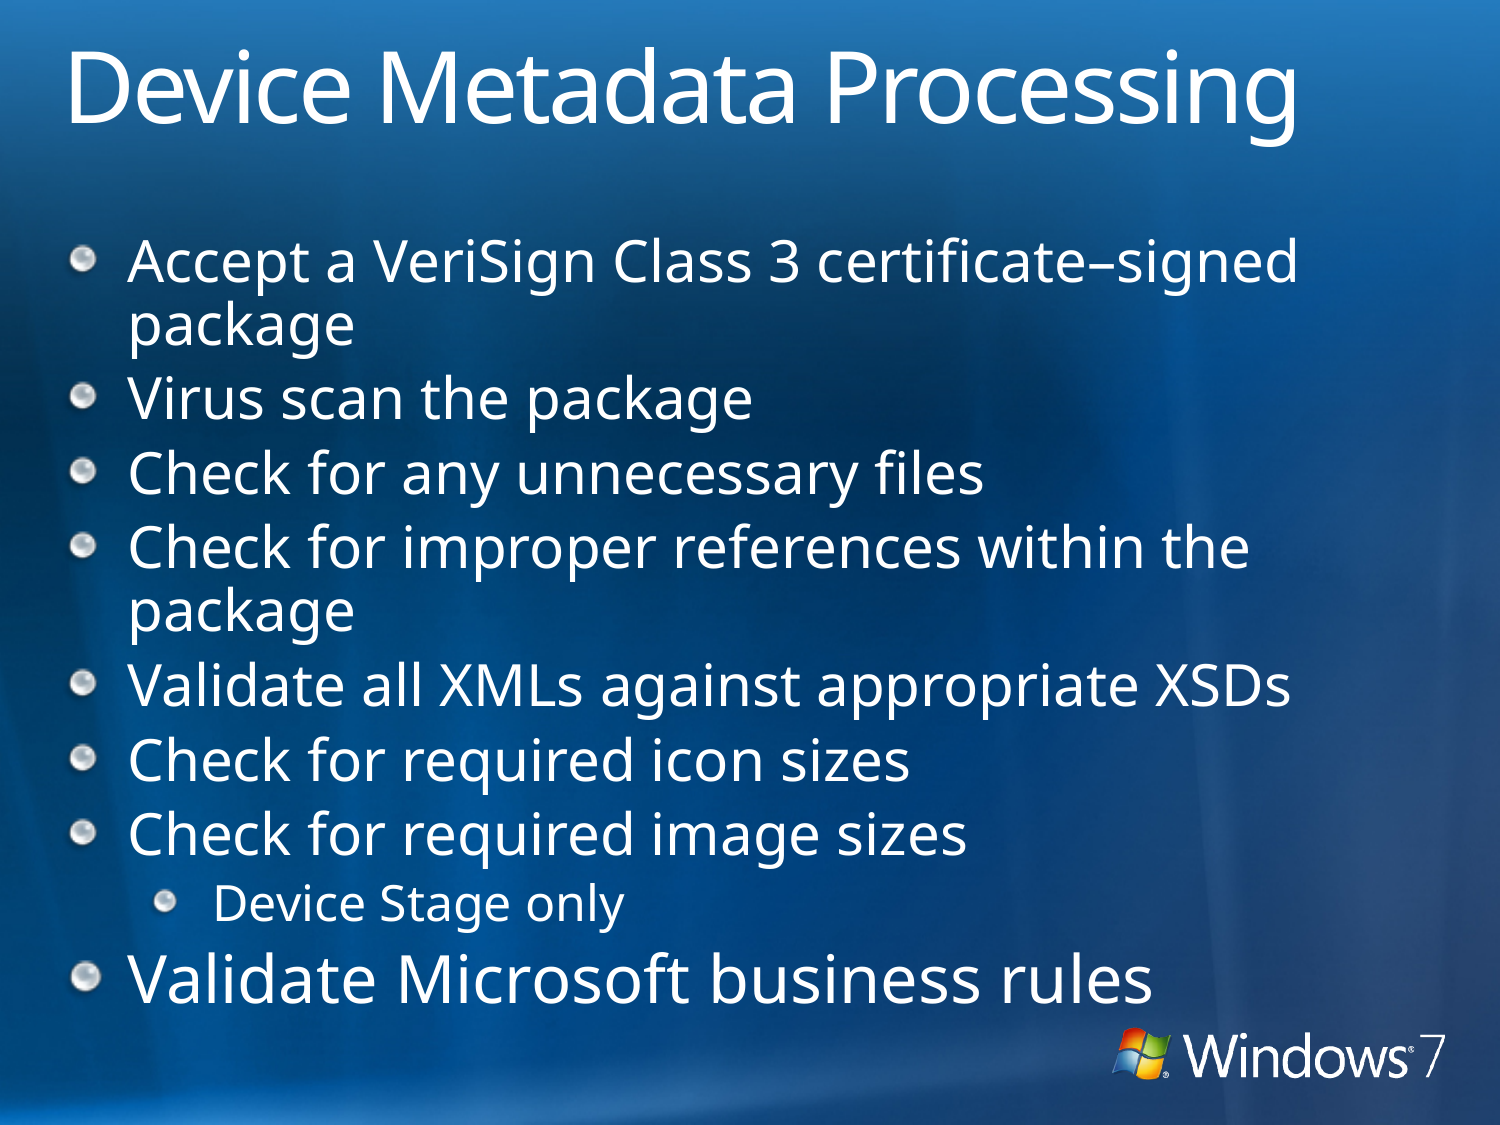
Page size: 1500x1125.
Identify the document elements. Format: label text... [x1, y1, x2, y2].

picture [0, 0, 1500, 1125]
list Accept a VeriSign Class 3 certificate–signed package Virus scan the package Check for any unnecessary files Check for improper references within the package Validate all XMLs against appropriate XSDs Check for required icon sizes Check for required image sizes Device Stage only Validate Microsoft business rules [62, 231, 1438, 1021]
title Device Metadata Processing [62, 37, 1438, 147]
